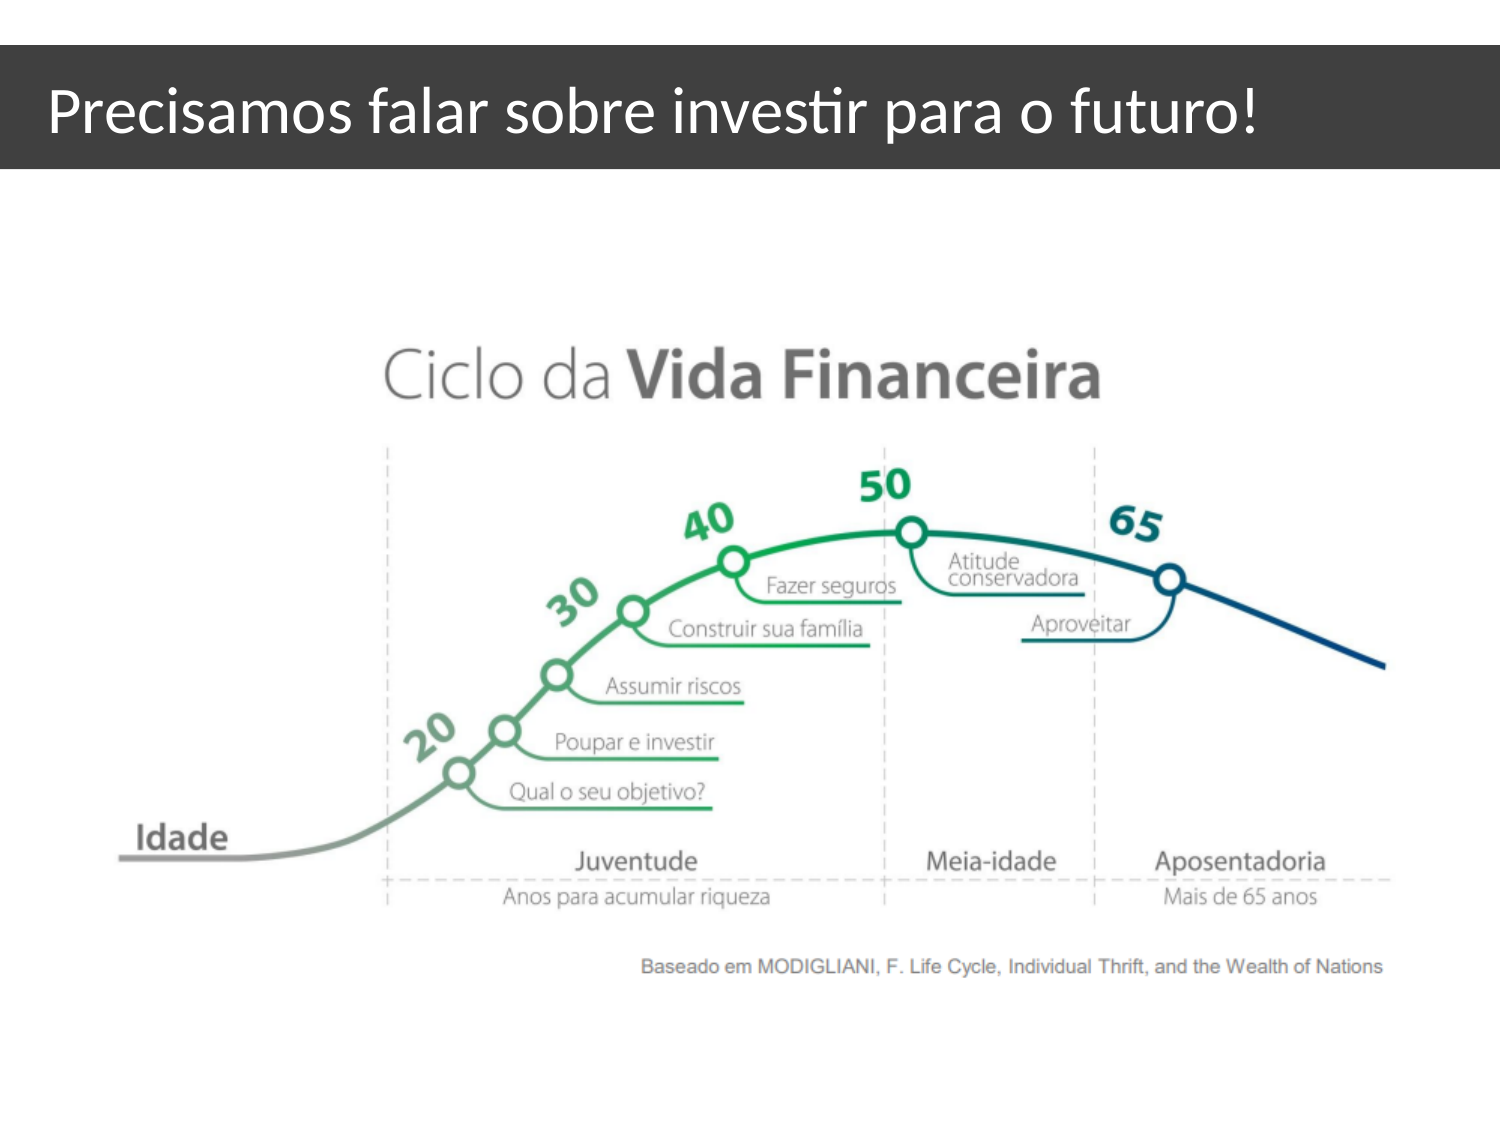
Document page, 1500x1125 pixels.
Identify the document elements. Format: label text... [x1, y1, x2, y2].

title Precisamos falar sobre investir para o futuro! [0, 45, 1500, 170]
picture [64, 228, 1429, 1041]
